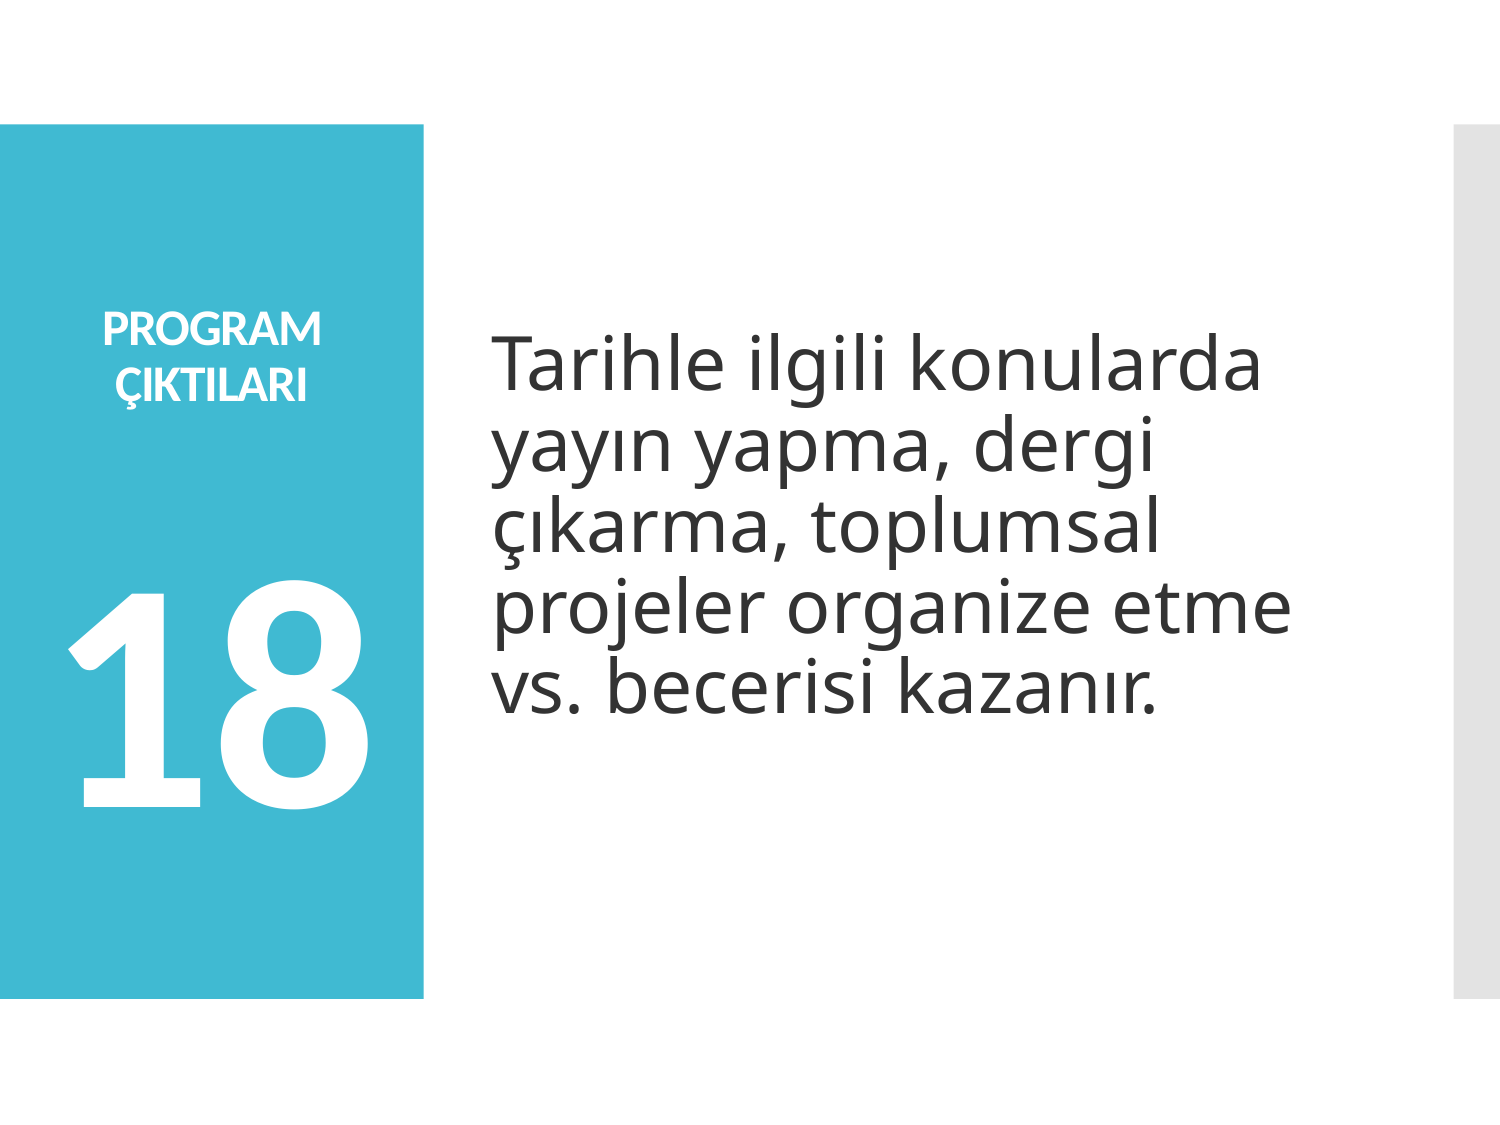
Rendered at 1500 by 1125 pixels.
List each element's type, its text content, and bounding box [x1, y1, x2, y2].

title PROGRAM ÇIKTILARI 18 [31, 184, 394, 939]
list Tarihle ilgili konularda yayın yapma, dergi çıkarma, toplumsal projeler organize etme vs. becerisi kazanır. [476, 141, 1376, 982]
